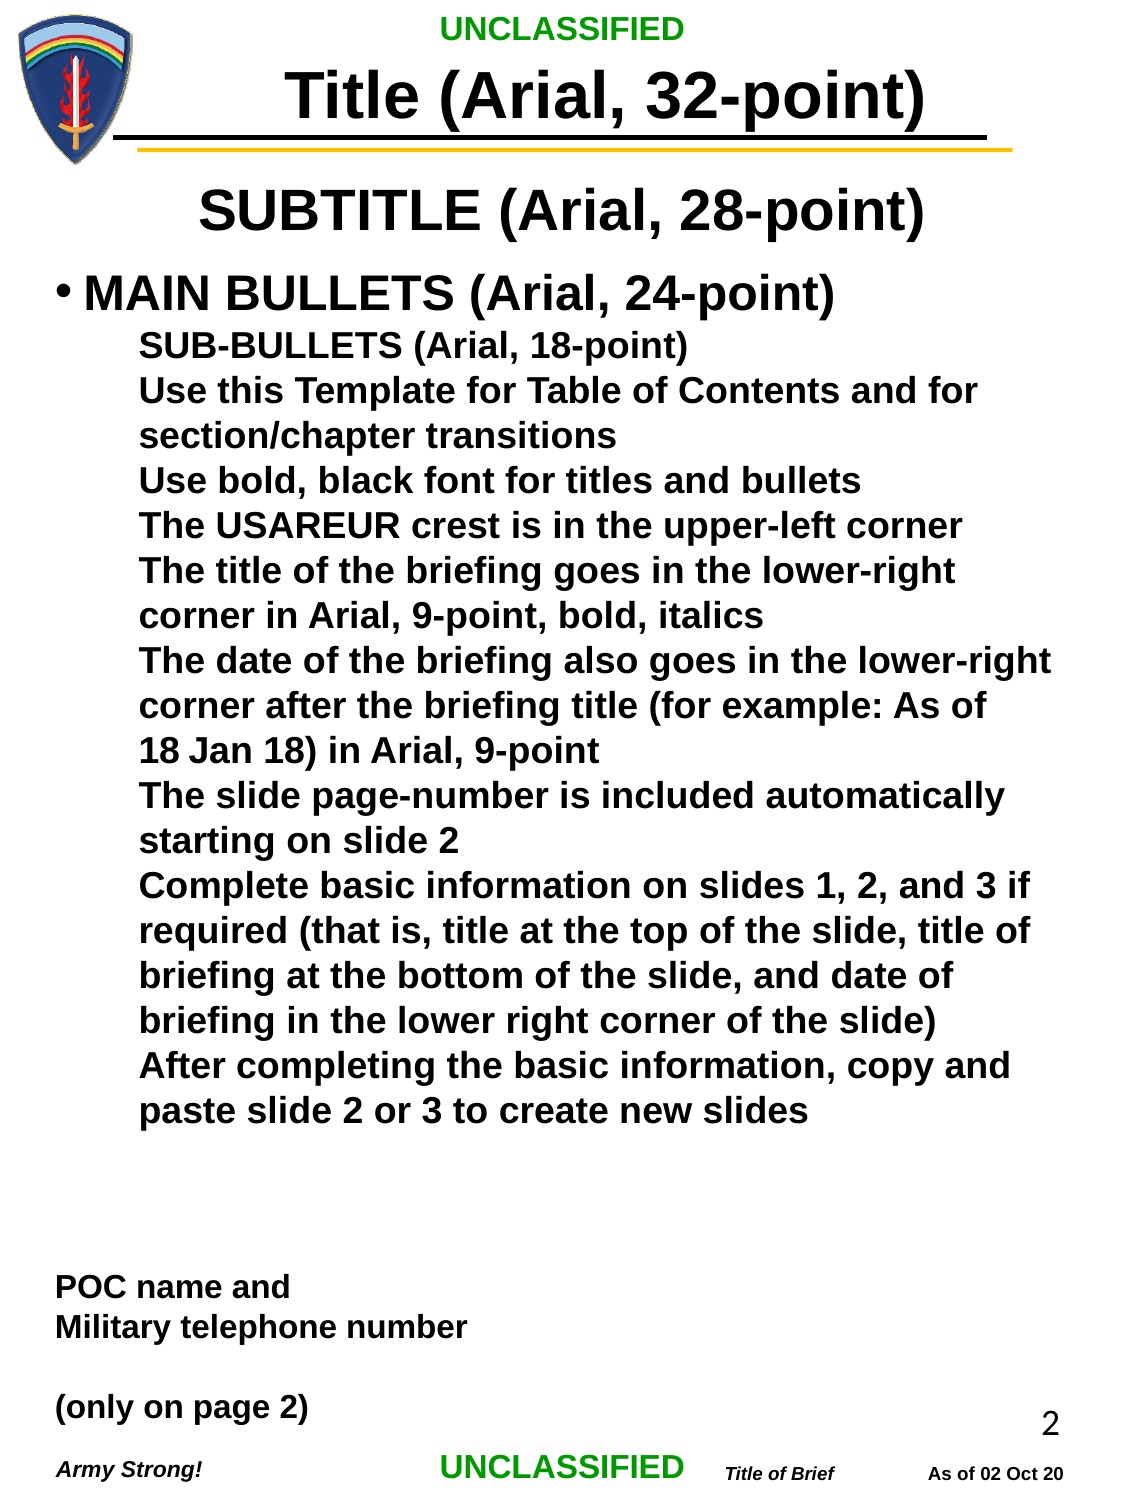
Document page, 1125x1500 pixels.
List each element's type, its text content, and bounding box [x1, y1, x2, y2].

title Title (Arial, 32-point) [87, 45, 1125, 126]
text_box MAIN BULLETS (Arial, 24-point) SUB-BULLETS (Arial, 18-point) Use this Template for Table of Contents and for section/chapter transitions Use bold, black font for titles and bullets The USAREUR crest is in the upper-left corner The title of the briefing goes in the lower-right corner in Arial, 9-point, bold, italics The date of the briefing also goes in the lower-right corner after the briefing title (for example: As of 18 Jan 18) in Arial, 9-point The slide page-number is included automatically starting on slide 2 Complete basic information on slides 1, 2, and 3 if required (that is, title at the top of the slide, title of briefing at the bottom of the slide, and date of briefing in the lower right corner of the slide) After completing the basic information, copy and paste slide 2 or 3 to create new slides POC name and Military telephone number (only on page 2) [40, 253, 1081, 1433]
text_box SUBTITLE (Arial, 28-point) [0, 164, 1125, 249]
picture [0, 14, 150, 164]
